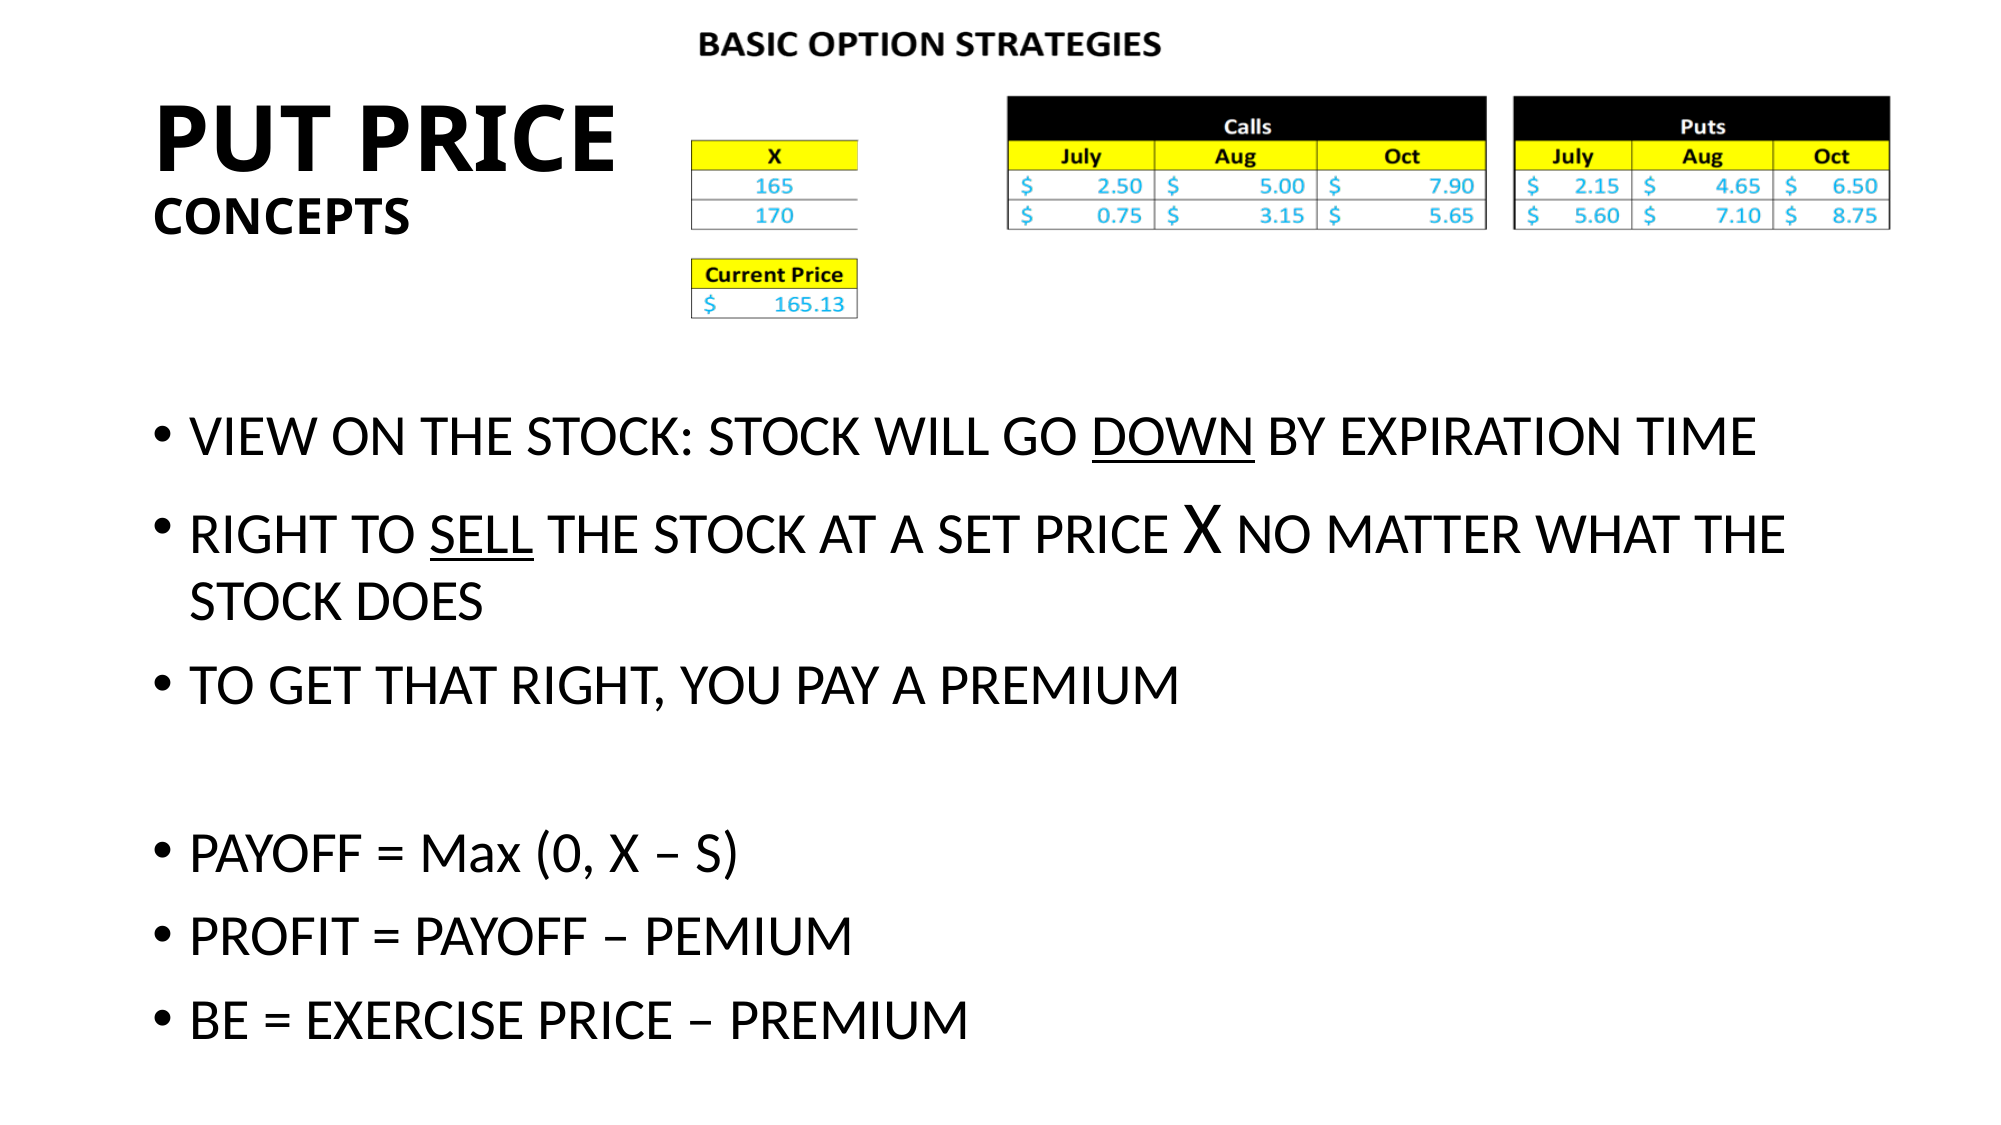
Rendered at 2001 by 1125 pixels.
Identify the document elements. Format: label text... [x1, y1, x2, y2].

list VIEW ON THE STOCK: STOCK WILL GO DOWN BY EXPIRATION TIME RIGHT TO SELL THE STOCK AT A SET PRICE X NO MATTER WHAT THE STOCK DOES TO GET THAT RIGHT, YOU PAY A PREMIUM PAYOFF = Max (0, X – S) PROFIT = PAYOFF – PEMIUM BE = EXERCISE PRICE – PREMIUM [137, 398, 1863, 1066]
title PUT PRICE CONCEPTS [137, 59, 691, 278]
picture [691, 18, 1891, 319]
